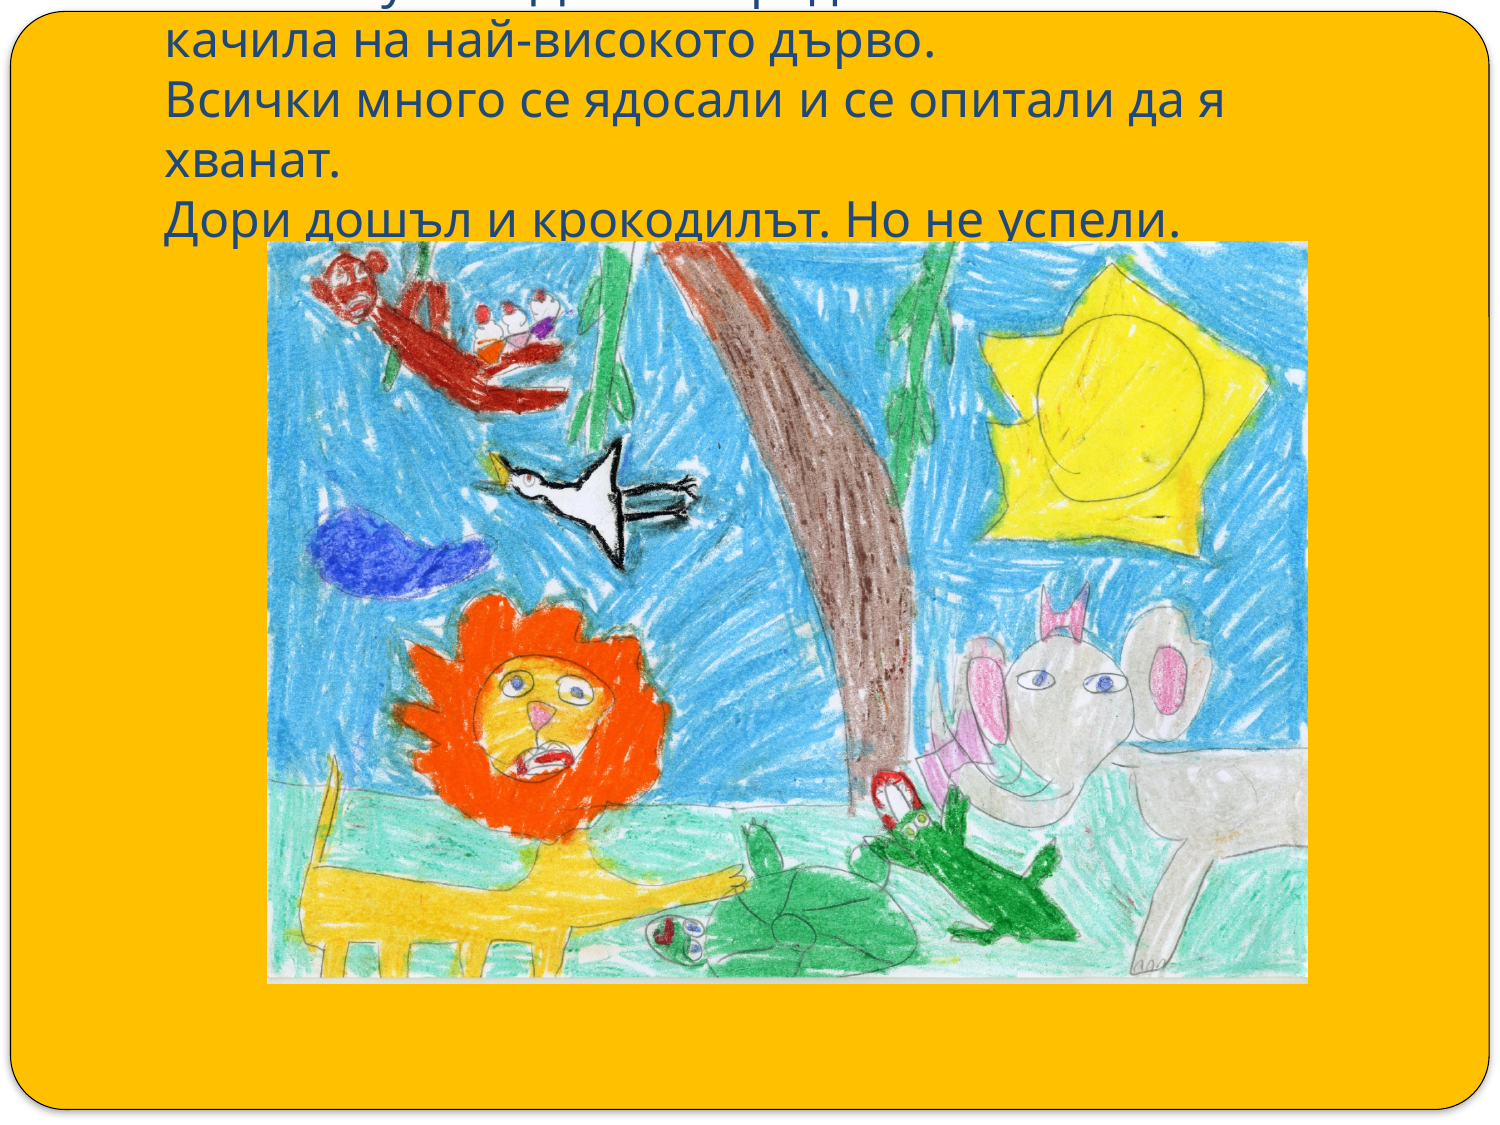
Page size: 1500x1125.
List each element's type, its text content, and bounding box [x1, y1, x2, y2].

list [267, 241, 1308, 984]
title Но маймуната Джак откраднала кексчетата и се качила на най-високото дърво. Всички много се ядосали и се опитали да я хванат. Дори дошъл и крокодилът. Но не успели. [150, 45, 1425, 263]
